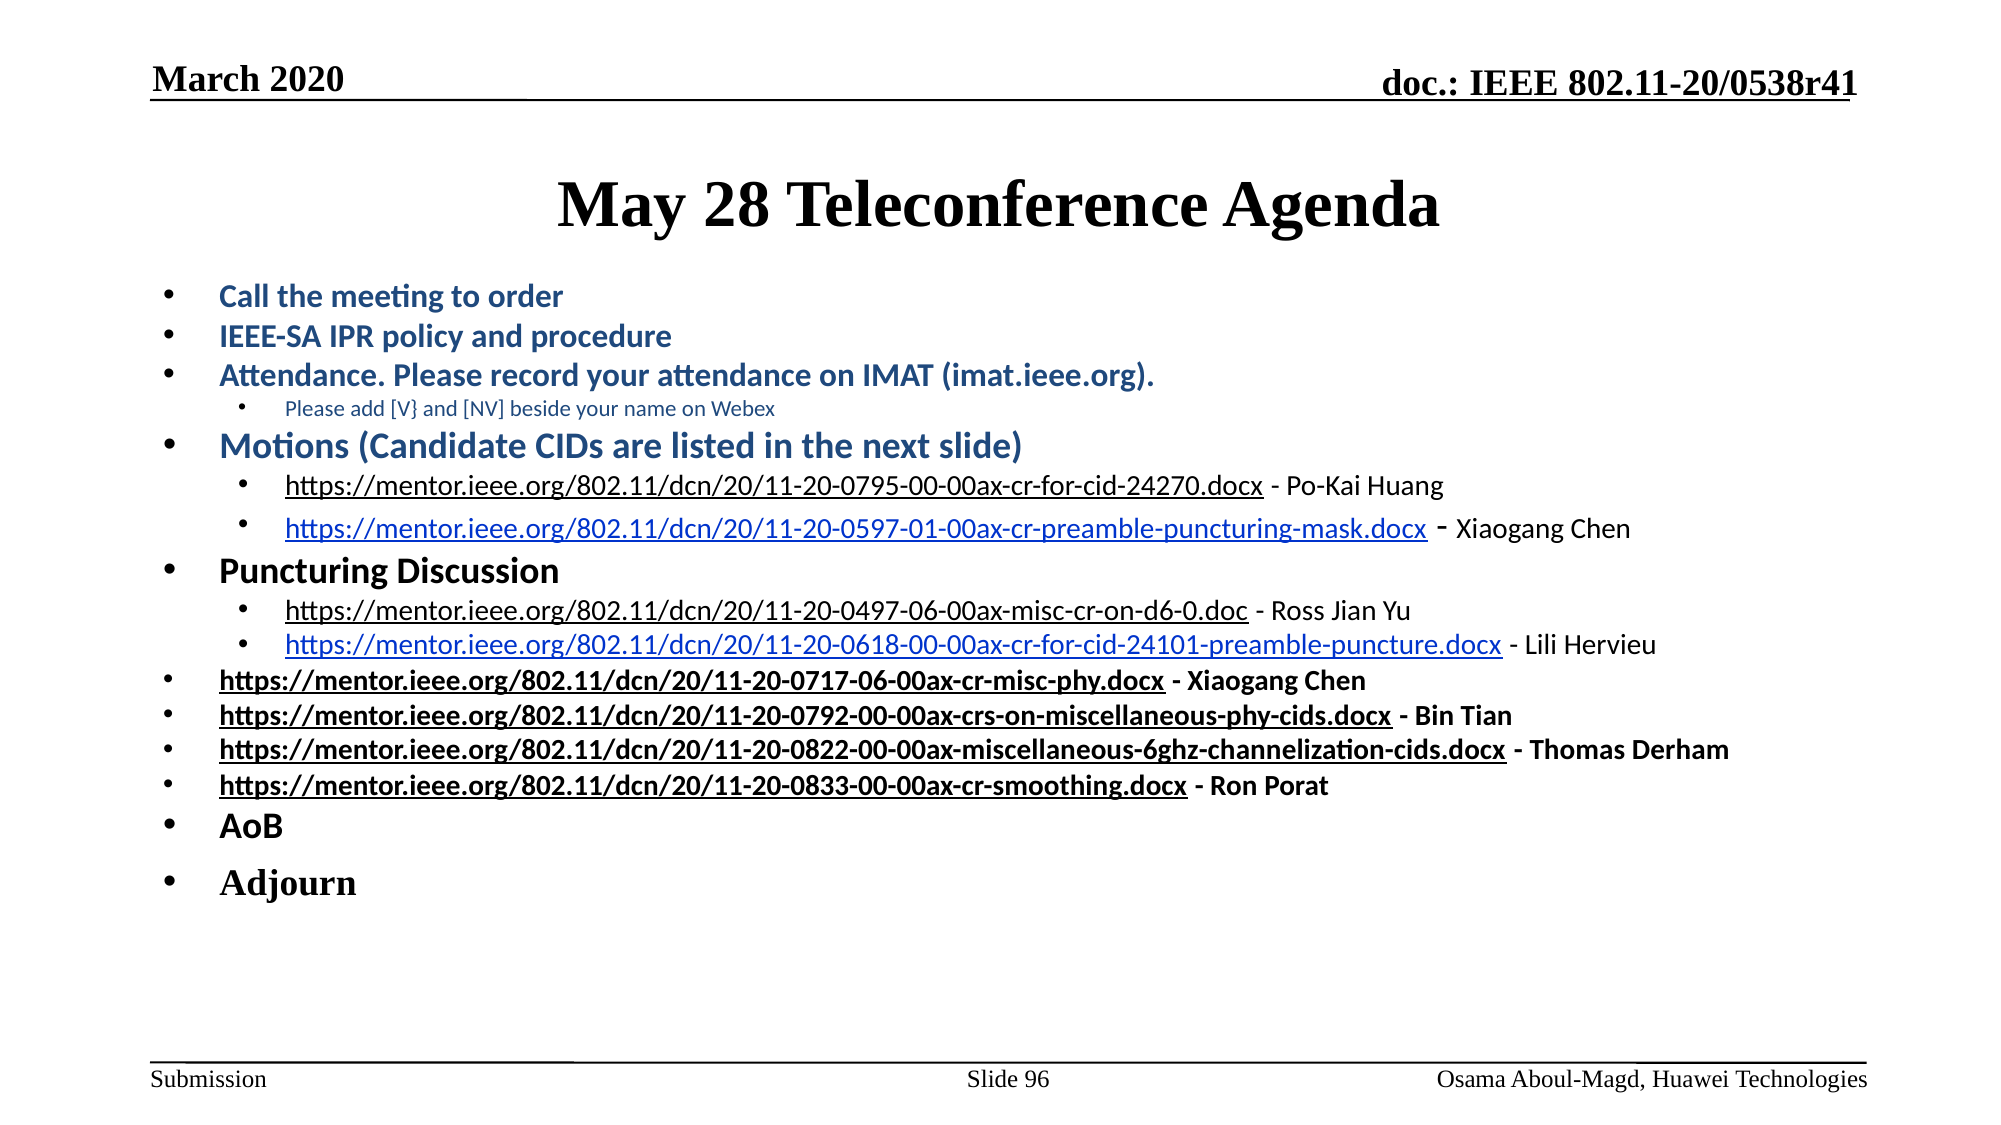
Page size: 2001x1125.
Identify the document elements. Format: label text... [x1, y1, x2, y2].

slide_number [152, 54, 563, 100]
list Call the meeting to order IEEE-SA IPR policy and procedure Attendance. Please record your attendance on IMAT (imat.ieee.org). Please add [V} and [NV] beside your name on Webex Motions (Candidate CIDs are listed in the next slide) https://mentor.ieee.org/802.11/dcn/20/11-20-0795-00-00ax-cr-for-cid-24270.docx - Po-Kai Huang https://mentor.ieee.org/802.11/dcn/20/11-20-0597-01-00ax-cr-preamble-puncturing-mask.docx - Xiaogang Chen Puncturing Discussion https://mentor.ieee.org/802.11/dcn/20/11-20-0497-06-00ax-misc-cr-on-d6-0.doc - Ross Jian Yu https://mentor.ieee.org/802.11/dcn/20/11-20-0618-00-00ax-cr-for-cid-24101-preamble-puncture.docx - Lili Hervieu https://mentor.ieee.org/802.11/dcn/20/11-20-0717-06-00ax-cr-misc-phy.docx - Xiaogang Chen https://mentor.ieee.org/802.11/dcn/20/11-20-0792-00-00ax-crs-on-miscellaneous-phy-cids.docx - Bin Tian https://mentor.ieee.org/802.11/dcn/20/11-20-0822-00-00ax-miscellaneous-6ghz-channelization-cids.docx - Thomas Derham https://mentor.ieee.org/802.11/dcn/20/11-20-0833-00-00ax-cr-smoothing.docx - Ron Porat AoB Adjourn [147, 265, 1900, 1017]
footer Osama Aboul-Magd, Huawei Technologies [1171, 1061, 1869, 1093]
title May 28 Teleconference Agenda [149, 112, 1850, 265]
slide_number Slide 96 [950, 1061, 1067, 1123]
